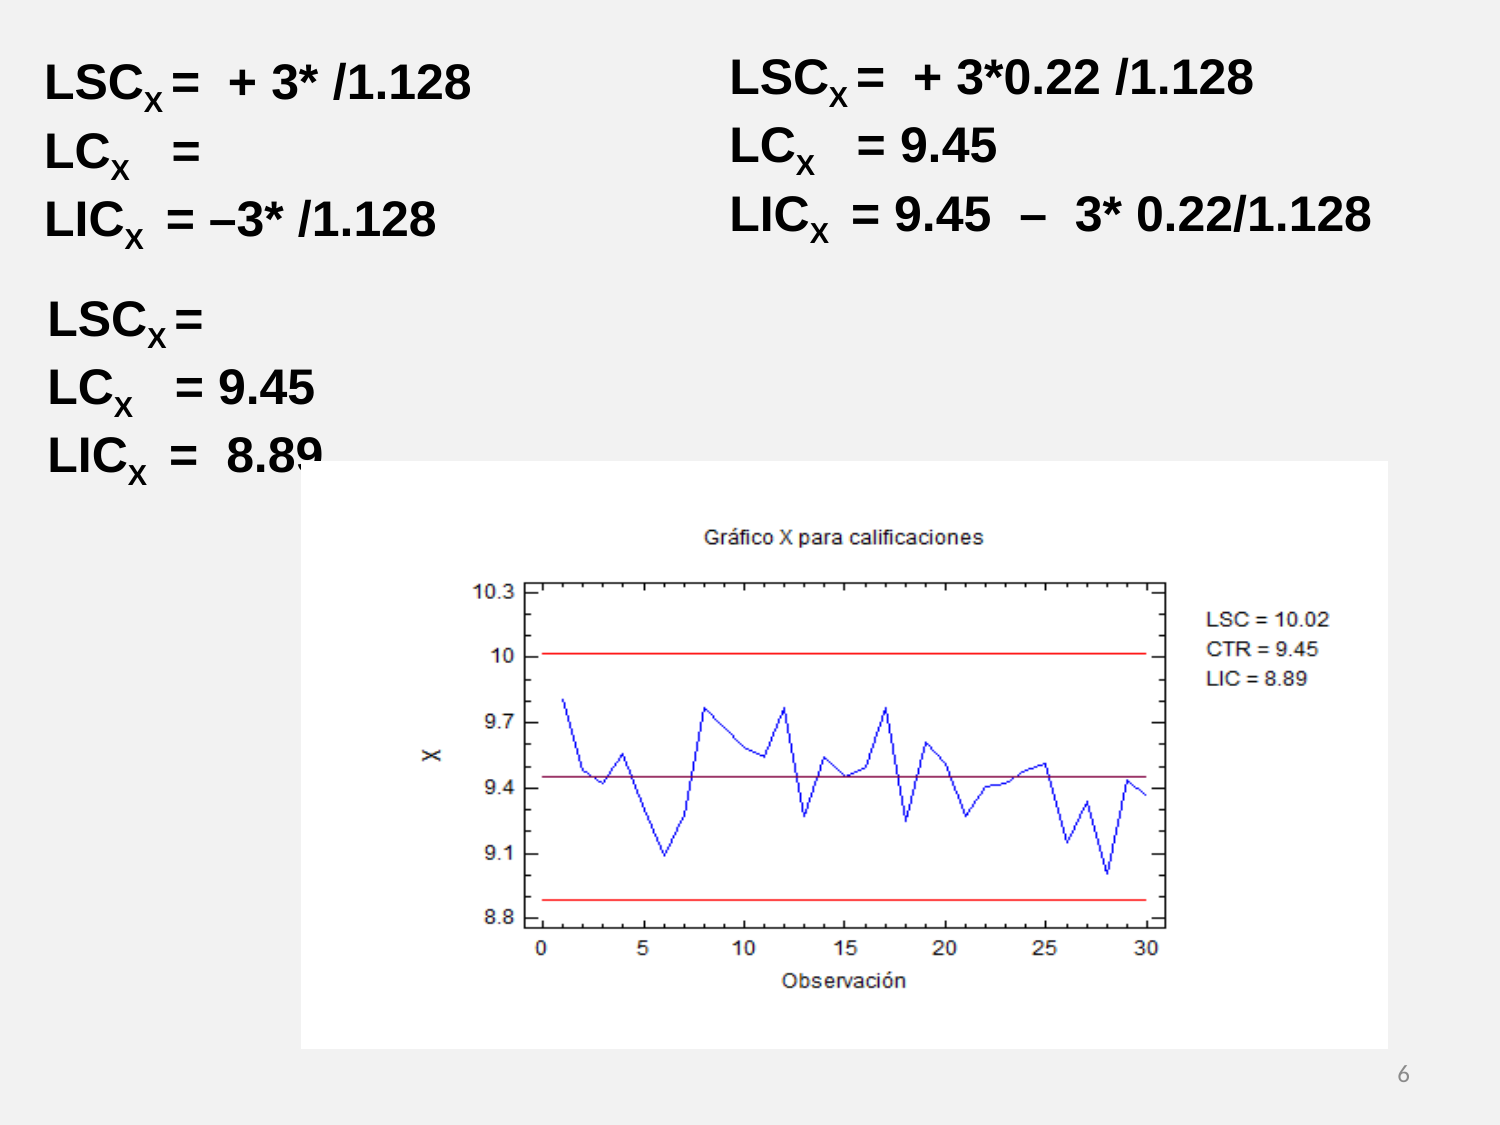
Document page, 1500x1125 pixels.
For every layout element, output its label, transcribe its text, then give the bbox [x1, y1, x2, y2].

slide_number 6 [1074, 1042, 1425, 1103]
picture [300, 461, 1389, 1049]
